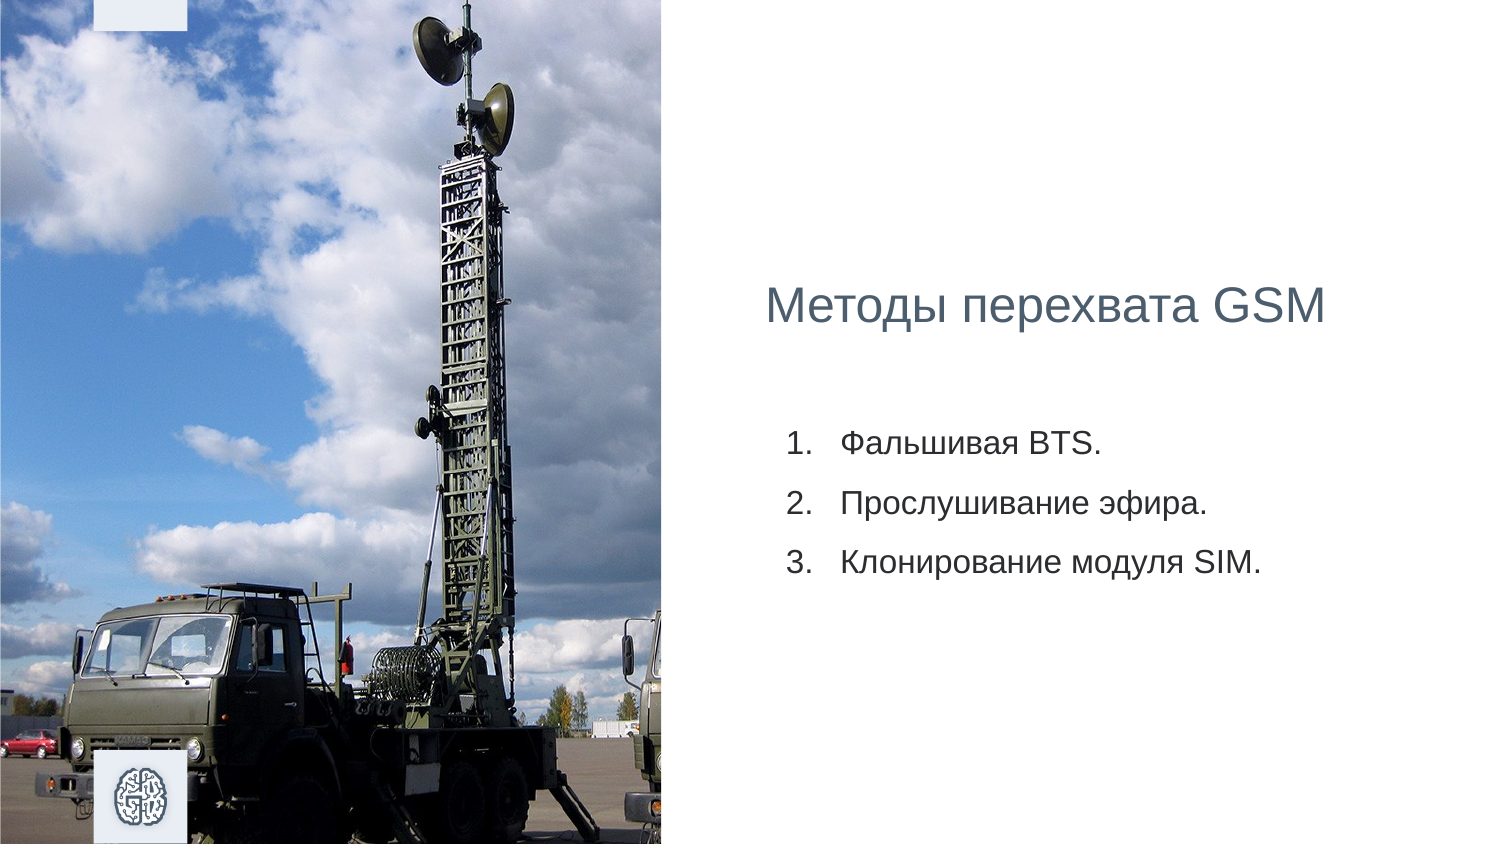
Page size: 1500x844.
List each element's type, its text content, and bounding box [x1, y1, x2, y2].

picture [0, 0, 662, 844]
title Методы перехвата GSM Фальшивая BTS. Прослушивание эфира. Клонирование модуля SIM. [750, 93, 1406, 750]
